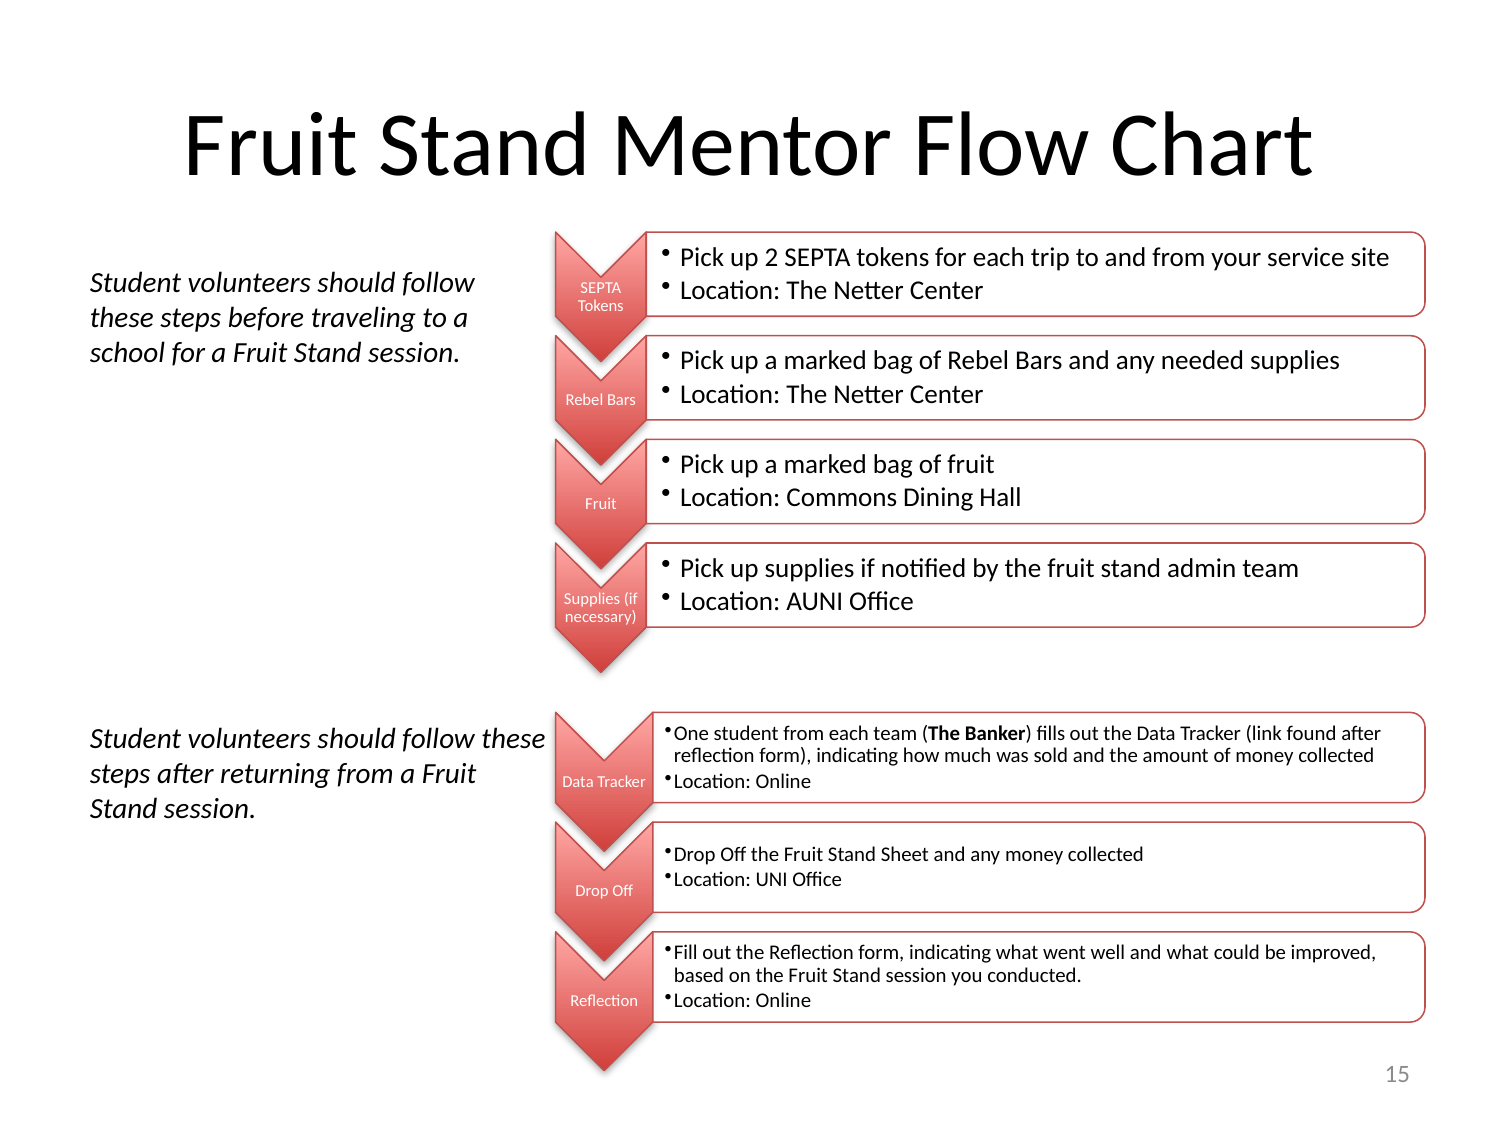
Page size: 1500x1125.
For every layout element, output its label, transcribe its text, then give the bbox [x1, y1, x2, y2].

text_box Student volunteers should follow these steps after returning from a Fruit Stand session. [74, 712, 553, 867]
title Fruit Stand Mentor Flow Chart [75, 45, 1425, 233]
slide_number 15 [1074, 1079, 1425, 1103]
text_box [555, 711, 1426, 1072]
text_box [555, 231, 1426, 673]
text_box Student volunteers should follow these steps before traveling to a school for a Fruit Stand session. [75, 255, 529, 411]
